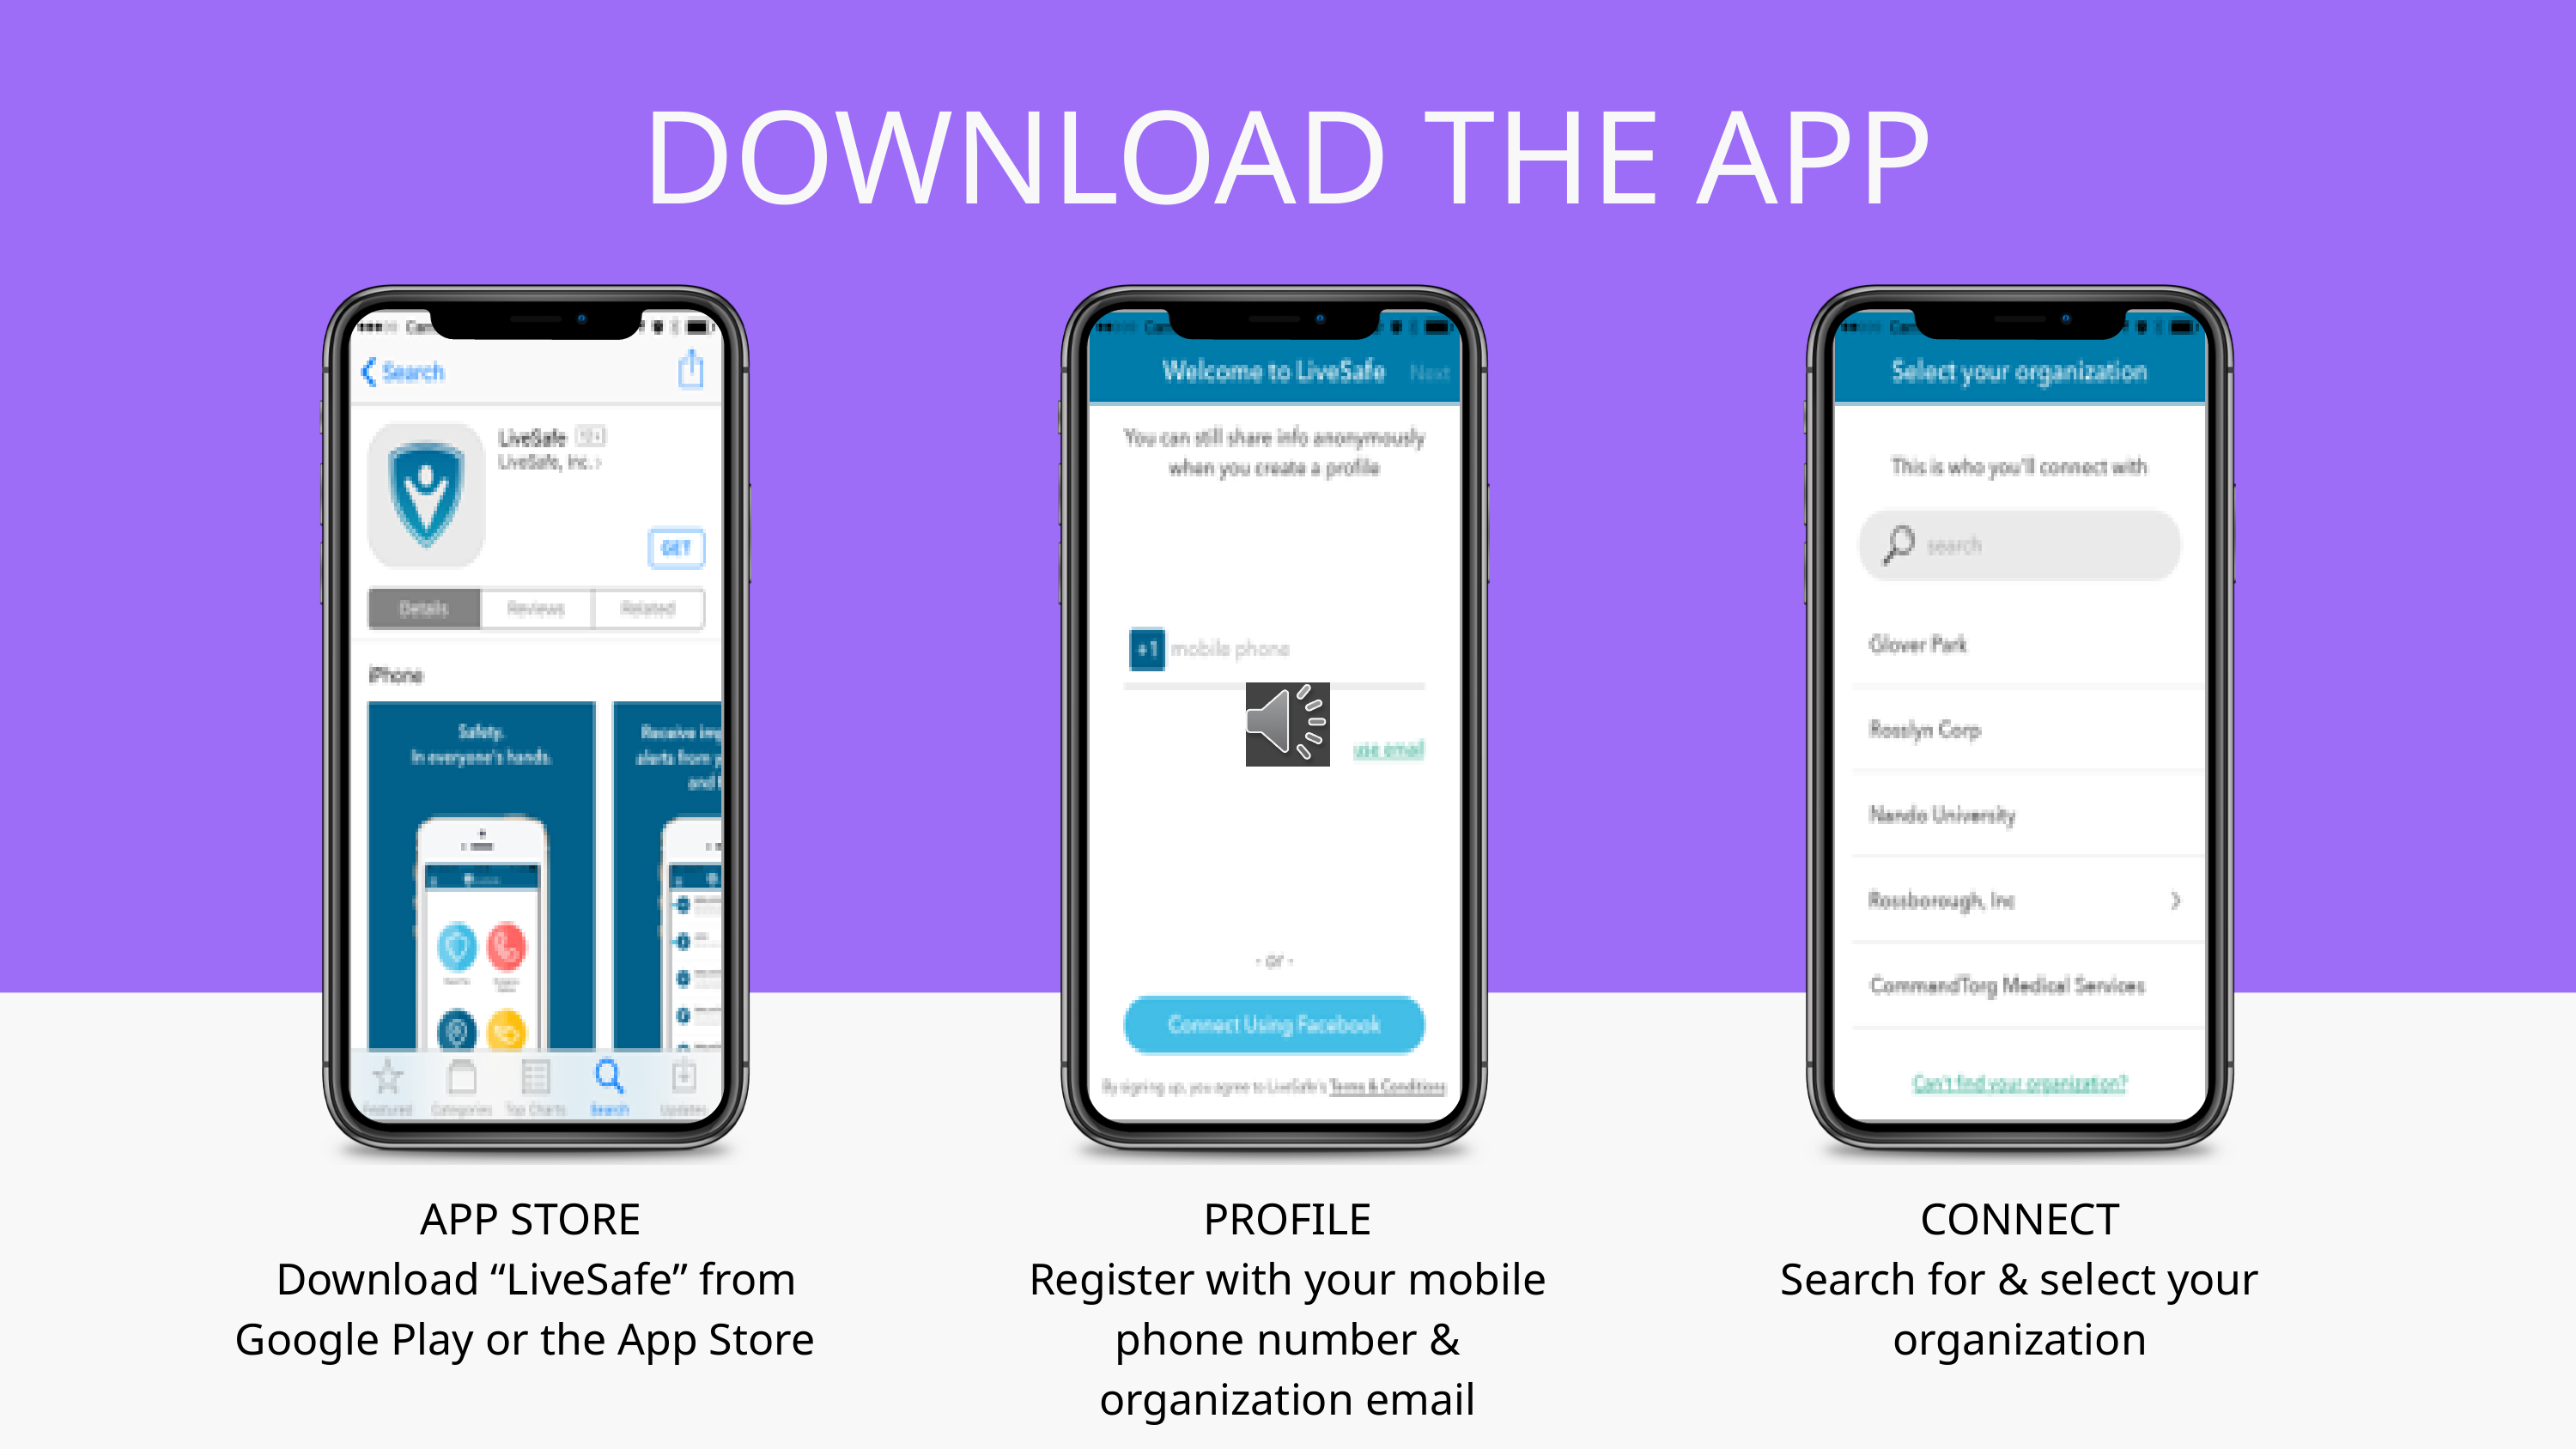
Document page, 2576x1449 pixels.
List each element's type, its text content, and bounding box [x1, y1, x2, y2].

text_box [1803, 283, 2238, 1165]
picture [1244, 681, 1332, 767]
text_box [0, 992, 2576, 1449]
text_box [319, 283, 754, 1165]
text_box DOWNLOAD THE APP [446, 49, 2130, 230]
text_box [1057, 283, 1492, 1165]
